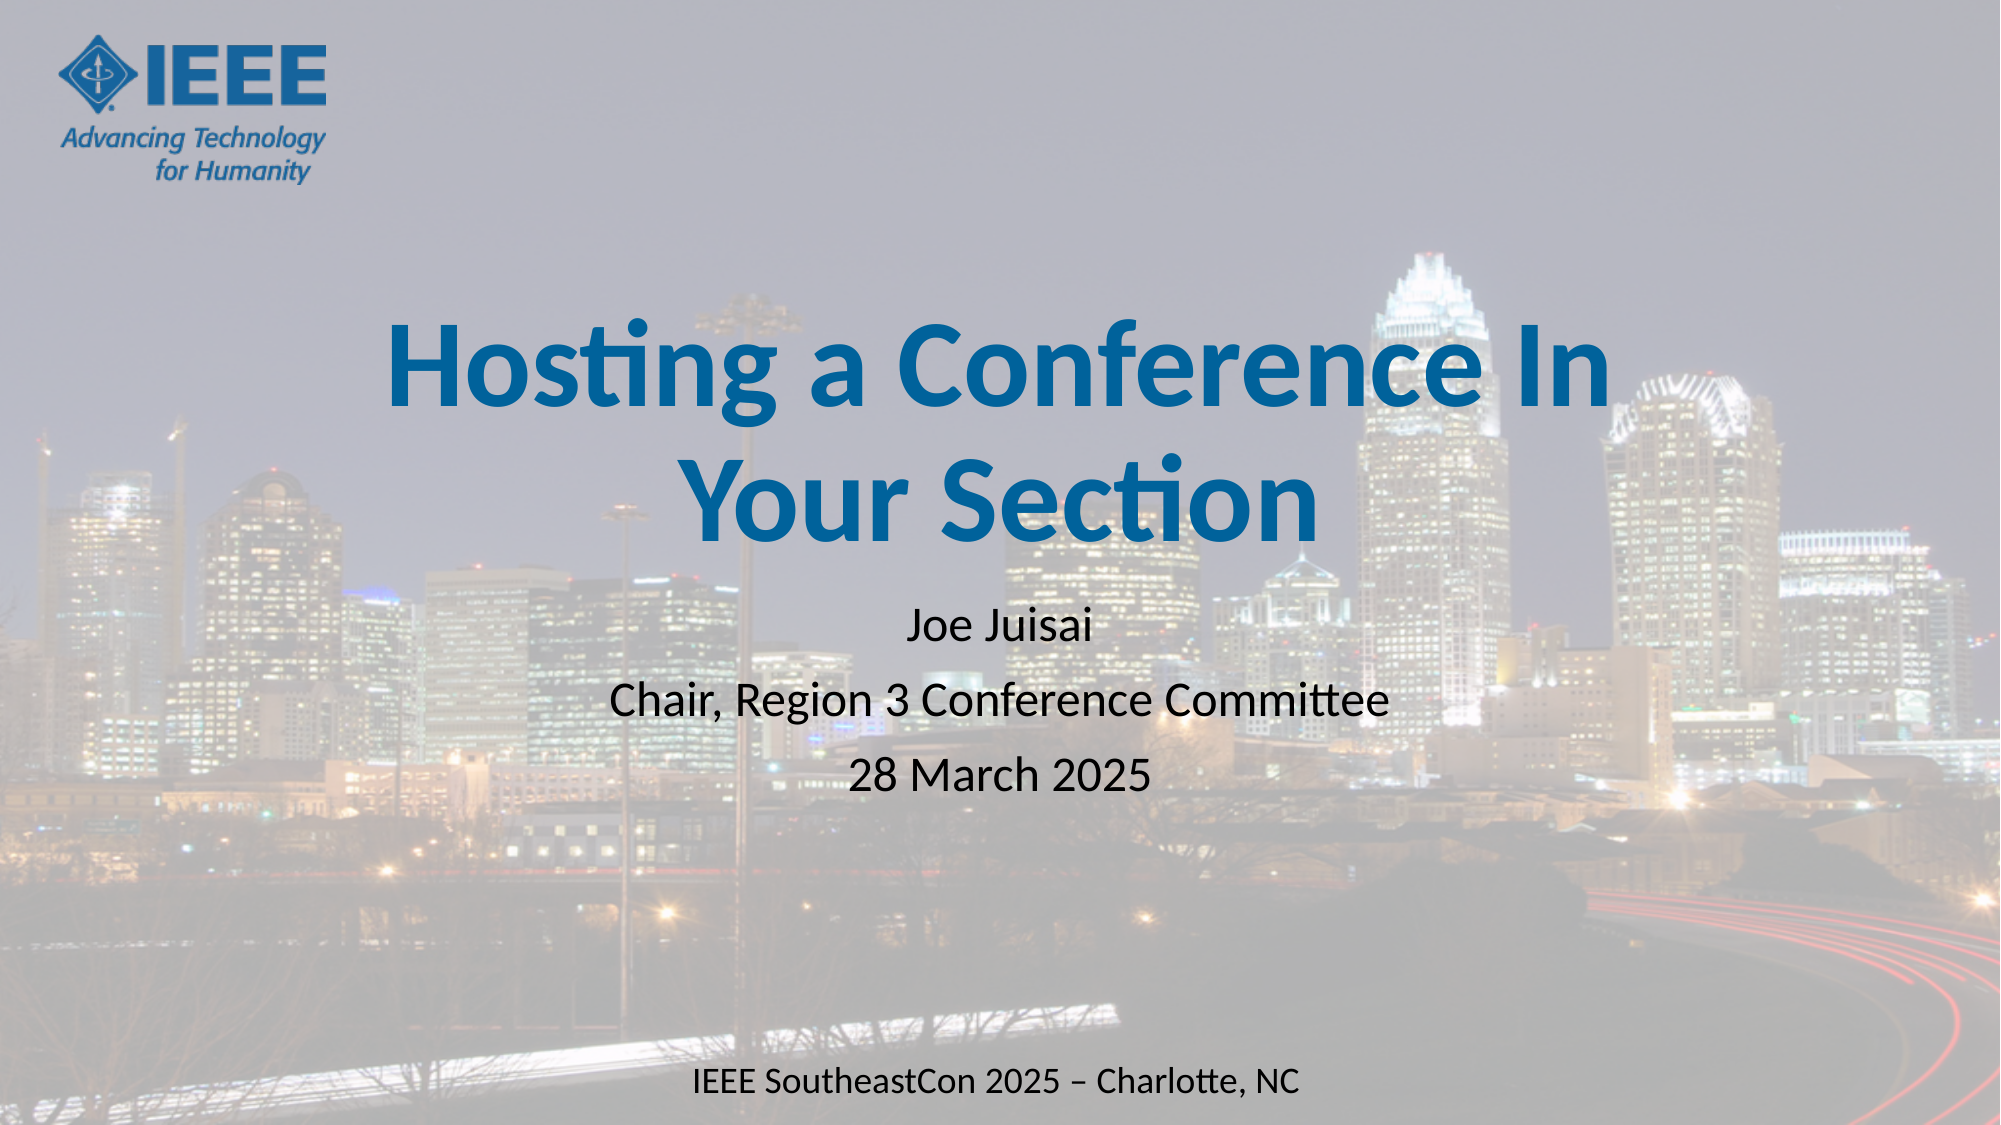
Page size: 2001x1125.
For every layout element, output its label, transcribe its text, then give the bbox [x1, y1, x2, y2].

picture [58, 34, 326, 185]
subtitle Joe Juisai Chair, Region 3 Conference Committee 28 March 2025 [249, 590, 1750, 863]
title Hosting a Conference In Your Section [249, 184, 1750, 576]
